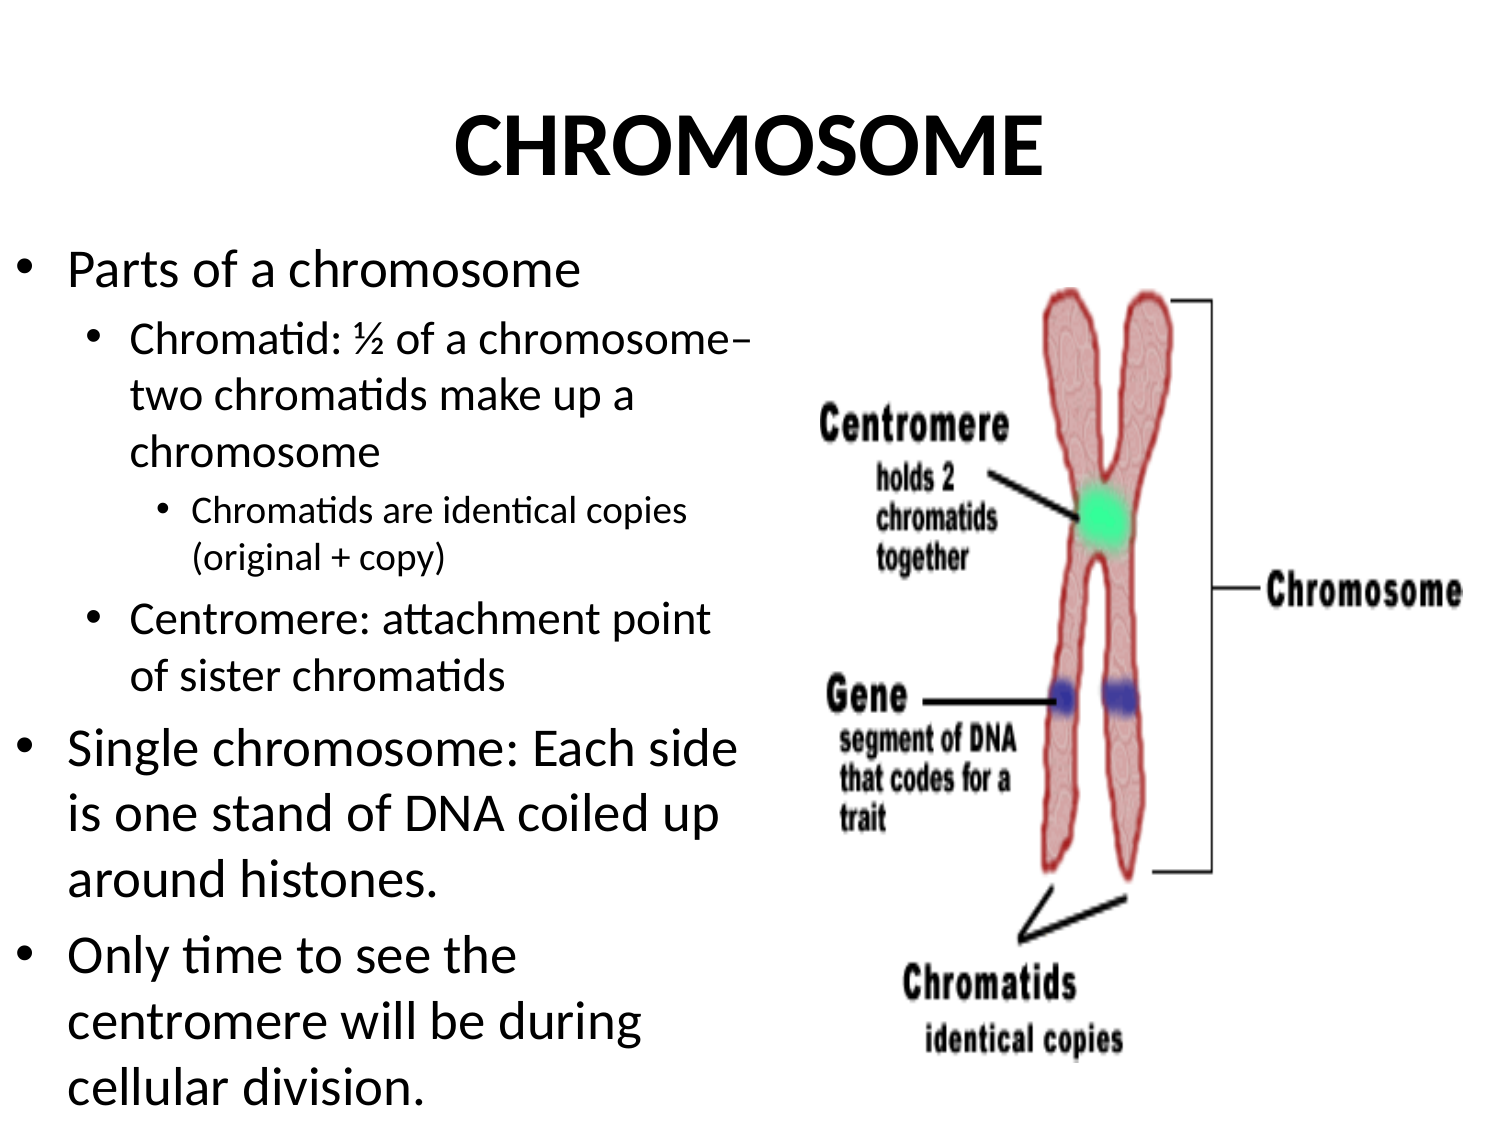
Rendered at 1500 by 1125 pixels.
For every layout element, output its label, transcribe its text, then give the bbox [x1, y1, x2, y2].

title CHROMOSOME [75, 45, 1425, 233]
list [820, 287, 1463, 1063]
list Parts of a chromosome Chromatid: ½ of a chromosome– two chromatids make up a chromosome Chromatids are identical copies (original + copy) Centromere: attachment point of sister chromatids Single chromosome: Each side is one stand of DNA coiled up around histones. Only time to see the centromere will be during cellular division. [0, 224, 775, 1125]
